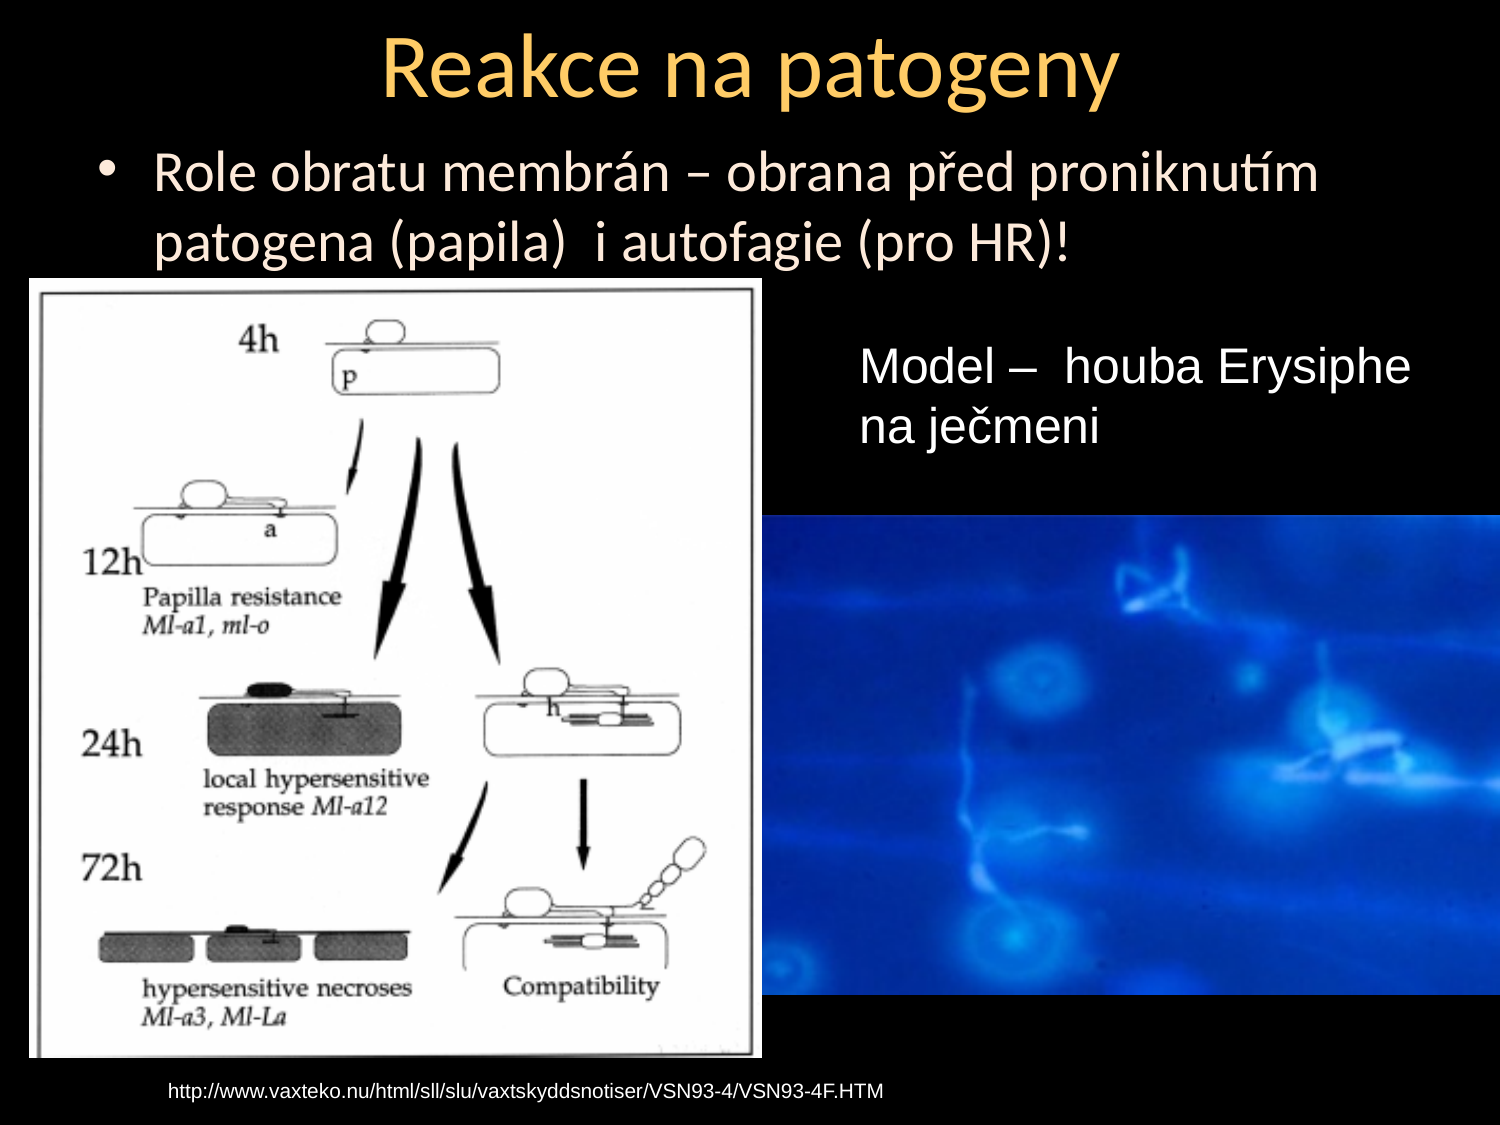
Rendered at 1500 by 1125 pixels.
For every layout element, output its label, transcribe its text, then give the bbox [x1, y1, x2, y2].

picture [29, 278, 1500, 1058]
text_box Model – houba Erysiphe na ječmeni [844, 326, 1459, 461]
text_box http://www.vaxteko.nu/html/sll/slu/vaxtskyddsnotiser/VSN93-4/VSN93-4F.HTM [153, 1070, 899, 1111]
text_box Reakce na patogeny [76, 0, 1427, 124]
text_box Role obratu membrán – obrana před proniknutím patogena (papila) i autofagie (pro HR)! [83, 125, 1450, 366]
